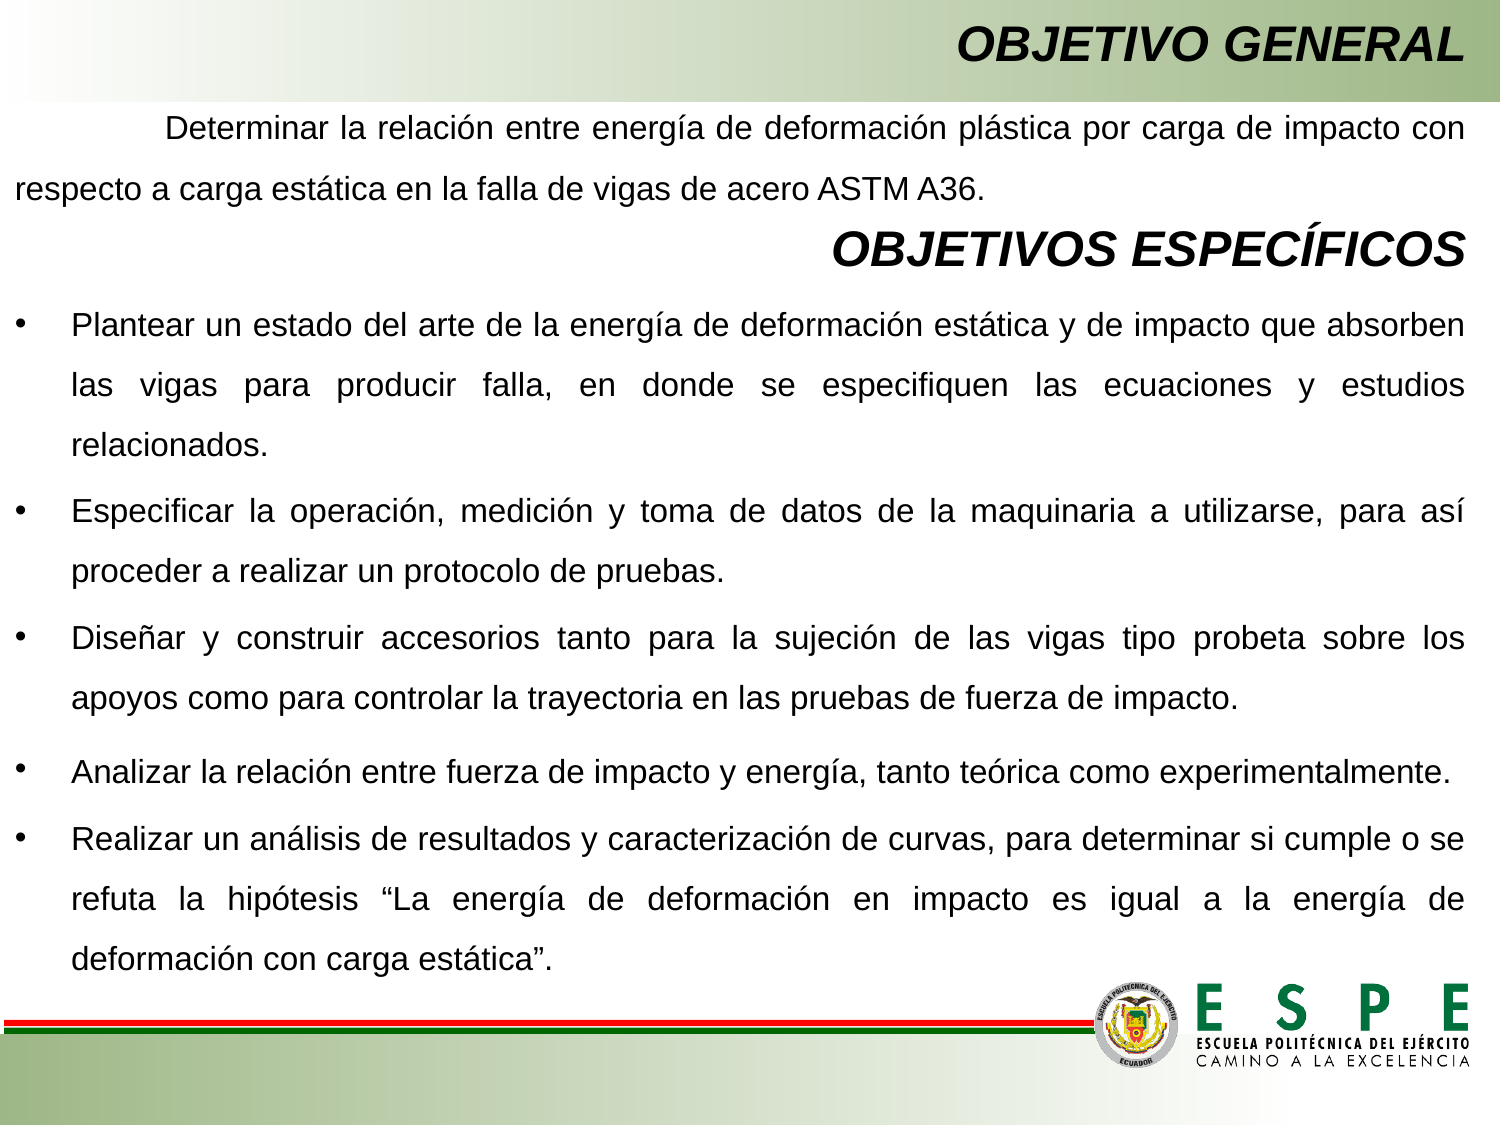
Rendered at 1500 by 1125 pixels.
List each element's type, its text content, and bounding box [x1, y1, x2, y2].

list OBJETIVO GENERAL Determinar la relación entre energía de deformación plástica por carga de impacto con respecto a carga estática en la falla de vigas de acero ASTM A36. OBJETIVOS ESPECÍFICOS Plantear un estado del arte de la energía de deformación estática y de impacto que absorben las vigas para producir falla, en donde se especifiquen las ecuaciones y estudios relacionados. Especificar la operación, medición y toma de datos de la maquinaria a utilizarse, para así proceder a realizar un protocolo de pruebas. Diseñar y construir accesorios tanto para la sujeción de las vigas tipo probeta sobre los apoyos como para controlar la trayectoria en las pruebas de fuerza de impacto. Analizar la relación entre fuerza de impacto y energía, tanto teórica como experimentalmente. Realizar un análisis de resultados y caracterización de curvas, para determinar si cumple o se refuta la hipótesis “La energía de deformación en impacto es igual a la energía de deformación con carga estática”. [0, 4, 1483, 1055]
picture [1057, 964, 1500, 1093]
